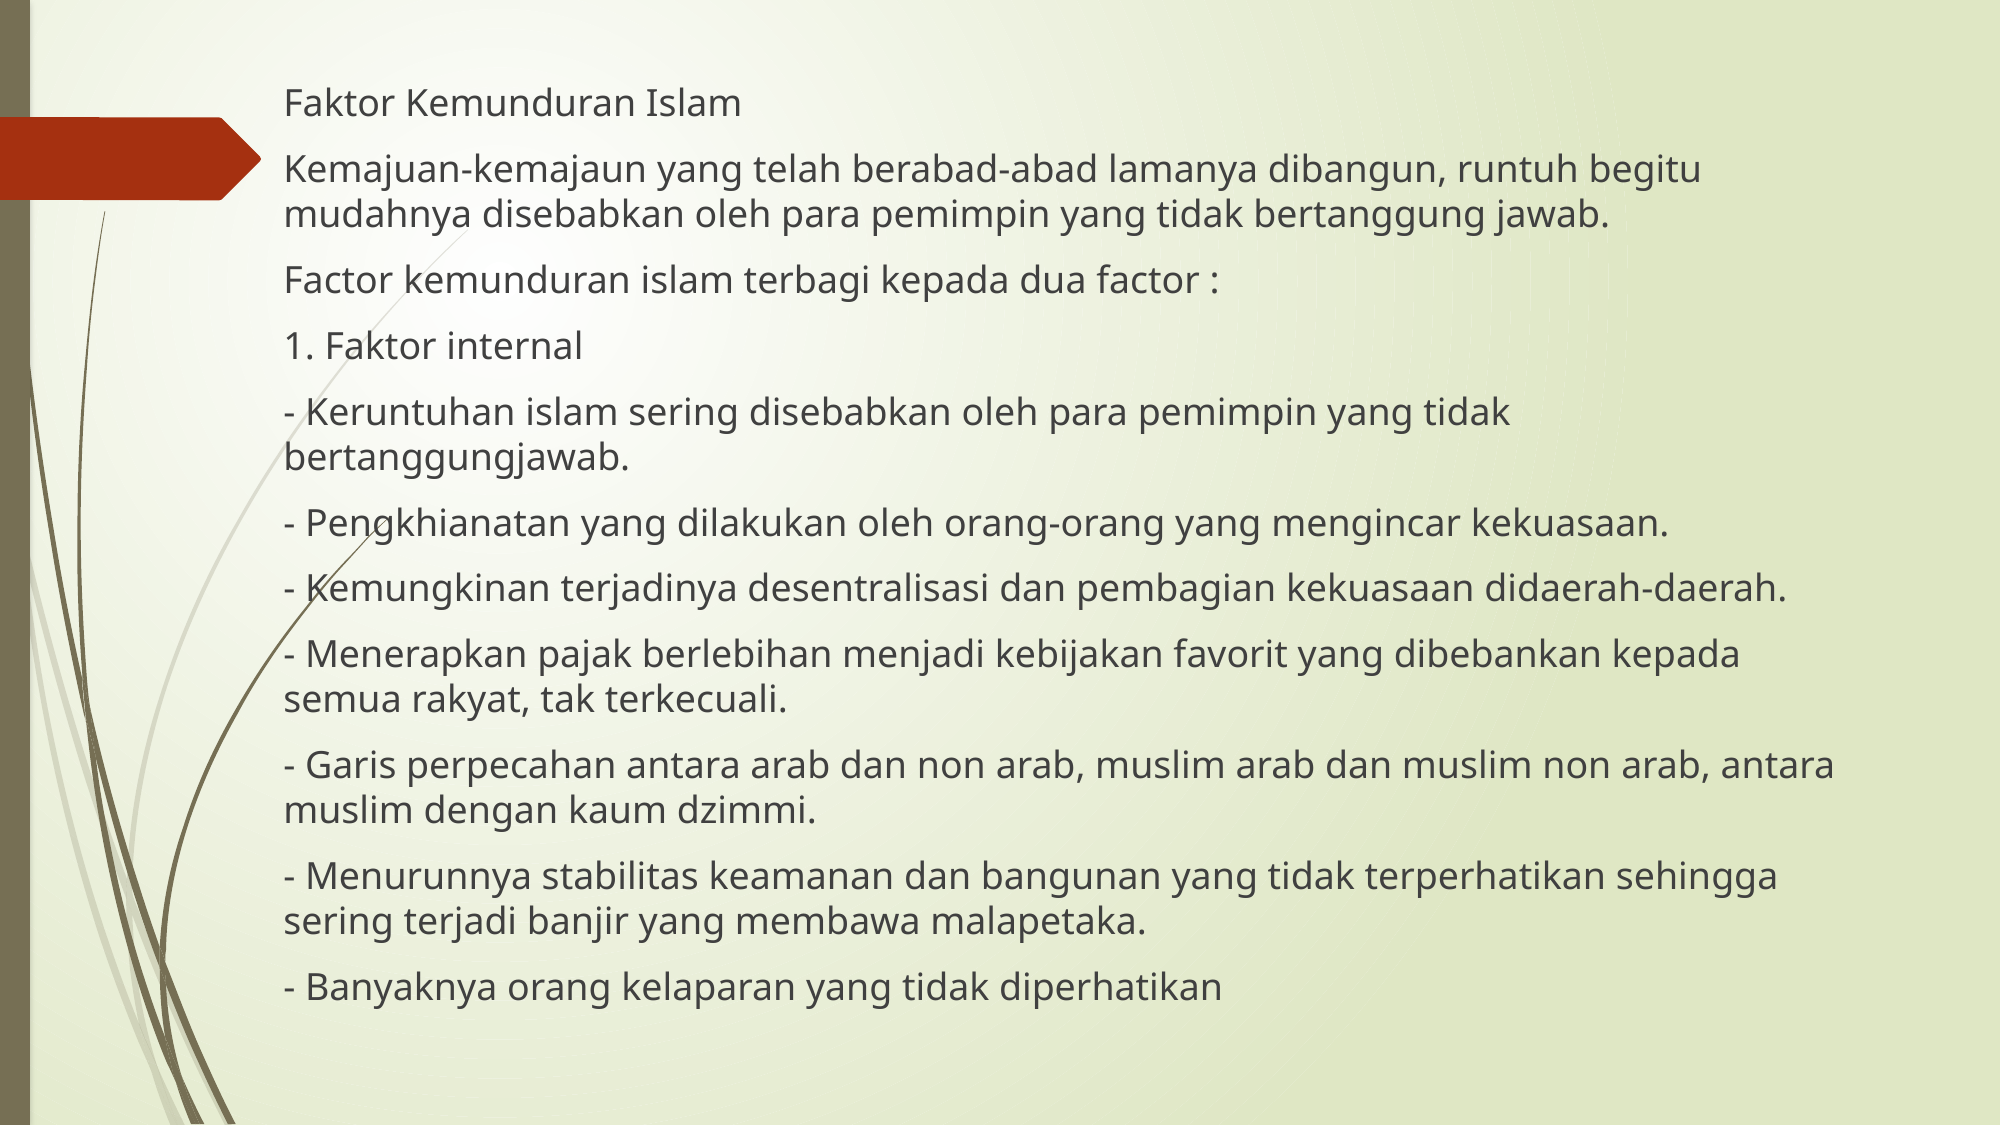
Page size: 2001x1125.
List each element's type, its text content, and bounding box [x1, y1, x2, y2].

list Faktor Kemunduran Islam Kemajuan-kemajaun yang telah berabad-abad lamanya dibangun, runtuh begitu mudahnya disebabkan oleh para pemimpin yang tidak bertanggung jawab. Factor kemunduran islam terbagi kepada dua factor : 1. Faktor internal - Keruntuhan islam sering disebabkan oleh para pemimpin yang tidak bertanggungjawab. - Pengkhianatan yang dilakukan oleh orang-orang yang mengincar kekuasaan. - Kemungkinan terjadinya desentralisasi dan pembagian kekuasaan didaerah-daerah. - Menerapkan pajak berlebihan menjadi kebijakan favorit yang dibebankan kepada semua rakyat, tak terkecuali. - Garis perpecahan antara arab dan non arab, muslim arab dan muslim non arab, antara muslim dengan kaum dzimmi. - Menurunnya stabilitas keamanan dan bangunan yang tidak terperhatikan sehingga sering terjadi banjir yang membawa malapetaka. - Banyaknya orang kelaparan yang tidak diperhatikan [268, 71, 1881, 1066]
